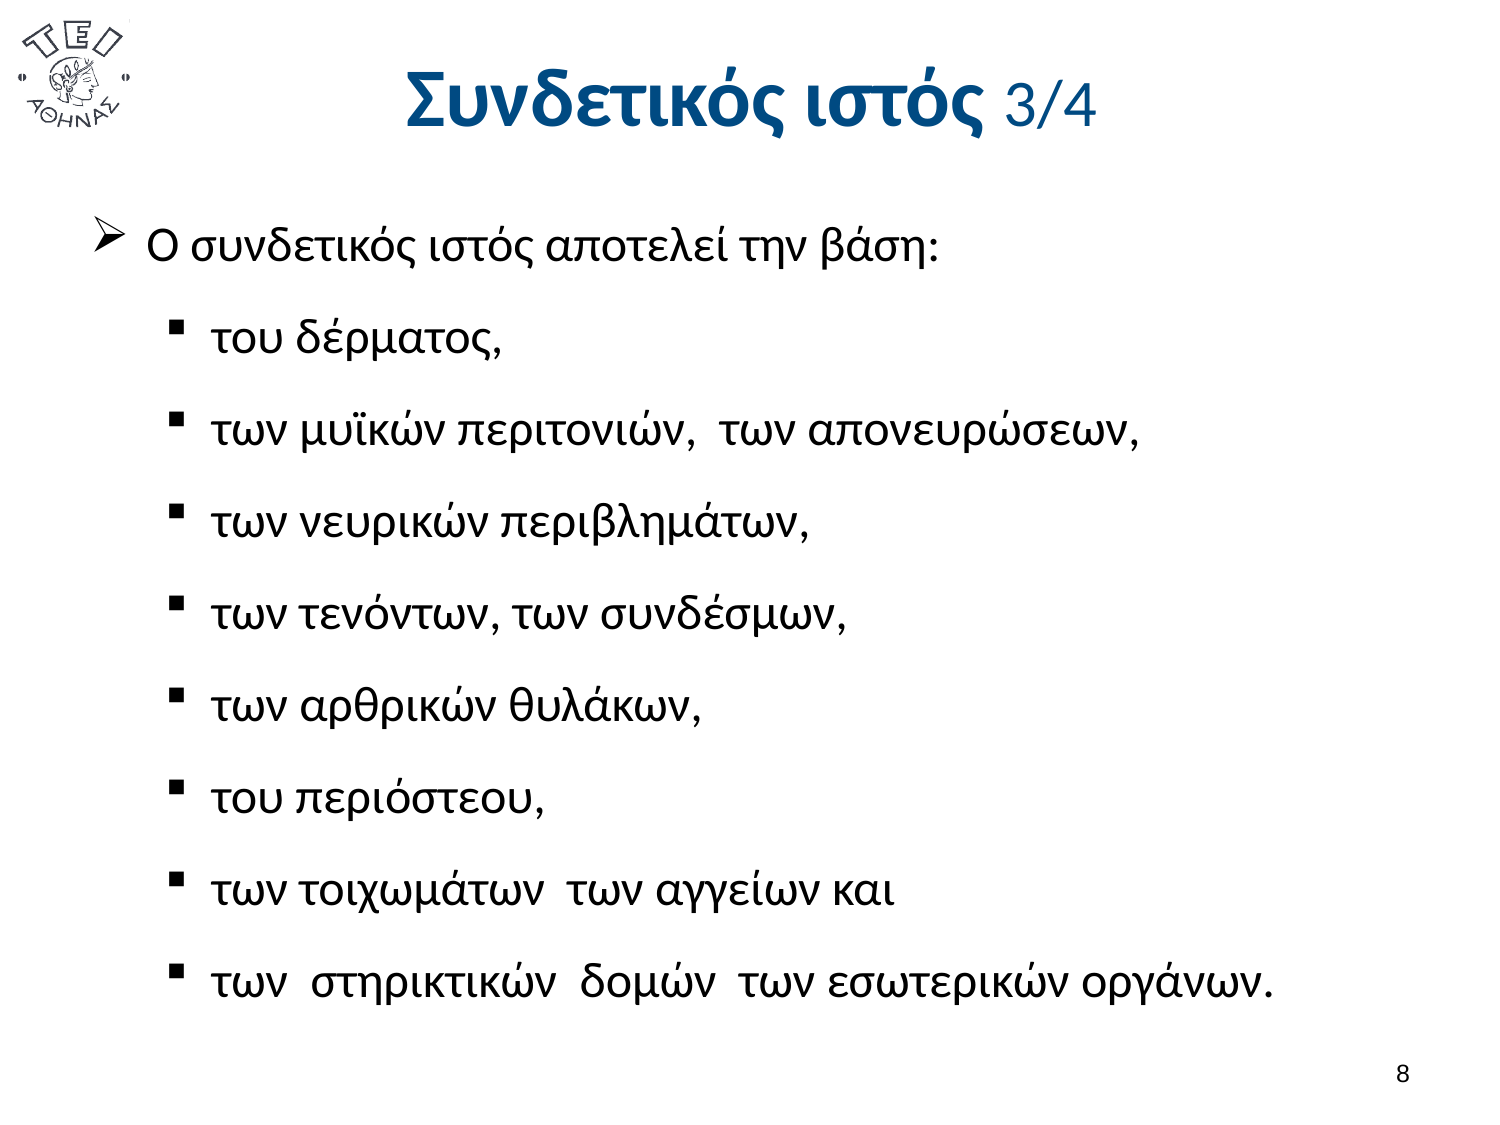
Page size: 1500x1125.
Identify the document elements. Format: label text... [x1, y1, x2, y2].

list Ο συνδετικός ιστός αποτελεί την βάση: του δέρματος, των μυϊκών περιτονιών, των απονευρώσεων, των νευρικών περιβλημάτων, των τενόντων, των συνδέσμων, των αρθρικών θυλάκων, του περιόστεου, των τοιχωμάτων των αγγείων και των στηρικτικών δομών των εσωτερικών οργάνων. [75, 196, 1425, 1024]
slide_number 7 [1074, 1042, 1425, 1103]
picture [17, 19, 76, 133]
title Συνδετικός ιστός 3/4 [76, 19, 1427, 169]
